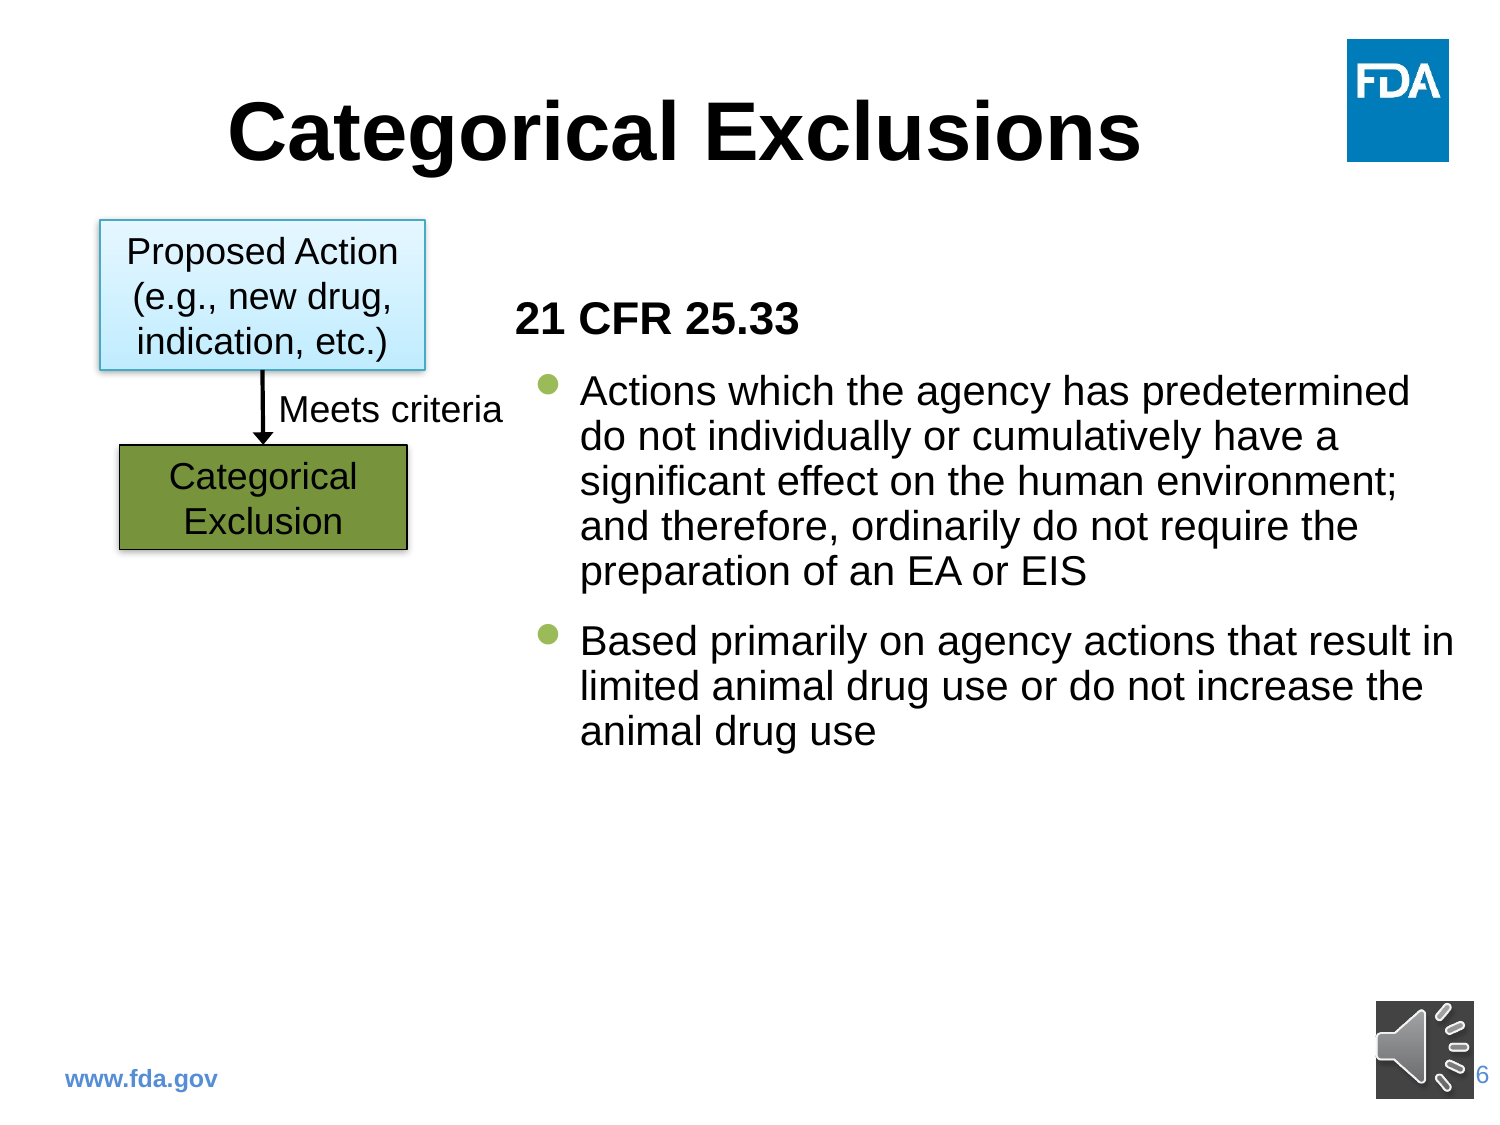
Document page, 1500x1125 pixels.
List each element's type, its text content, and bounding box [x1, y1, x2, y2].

picture [1358, 63, 1409, 98]
text_box Proposed Action (e.g., new drug, indication, etc.) [99, 219, 426, 371]
text_box Meets criteria [268, 377, 499, 437]
picture [1374, 999, 1476, 1101]
text_box Categorical Exclusions [62, 52, 1309, 202]
text_box 21 CFR 25.33 Actions which the agency has predetermined do not individually or cumulatively have a significant effect on the human environment; and therefore, ordinarily do not require the preparation of an EA or EIS Based primarily on agency actions that result in limited animal drug use or do not increase the animal drug use [499, 287, 1475, 838]
picture [1409, 63, 1440, 98]
text_box Categorical Exclusion [119, 444, 408, 550]
footer www.fda.gov [50, 1047, 525, 1108]
